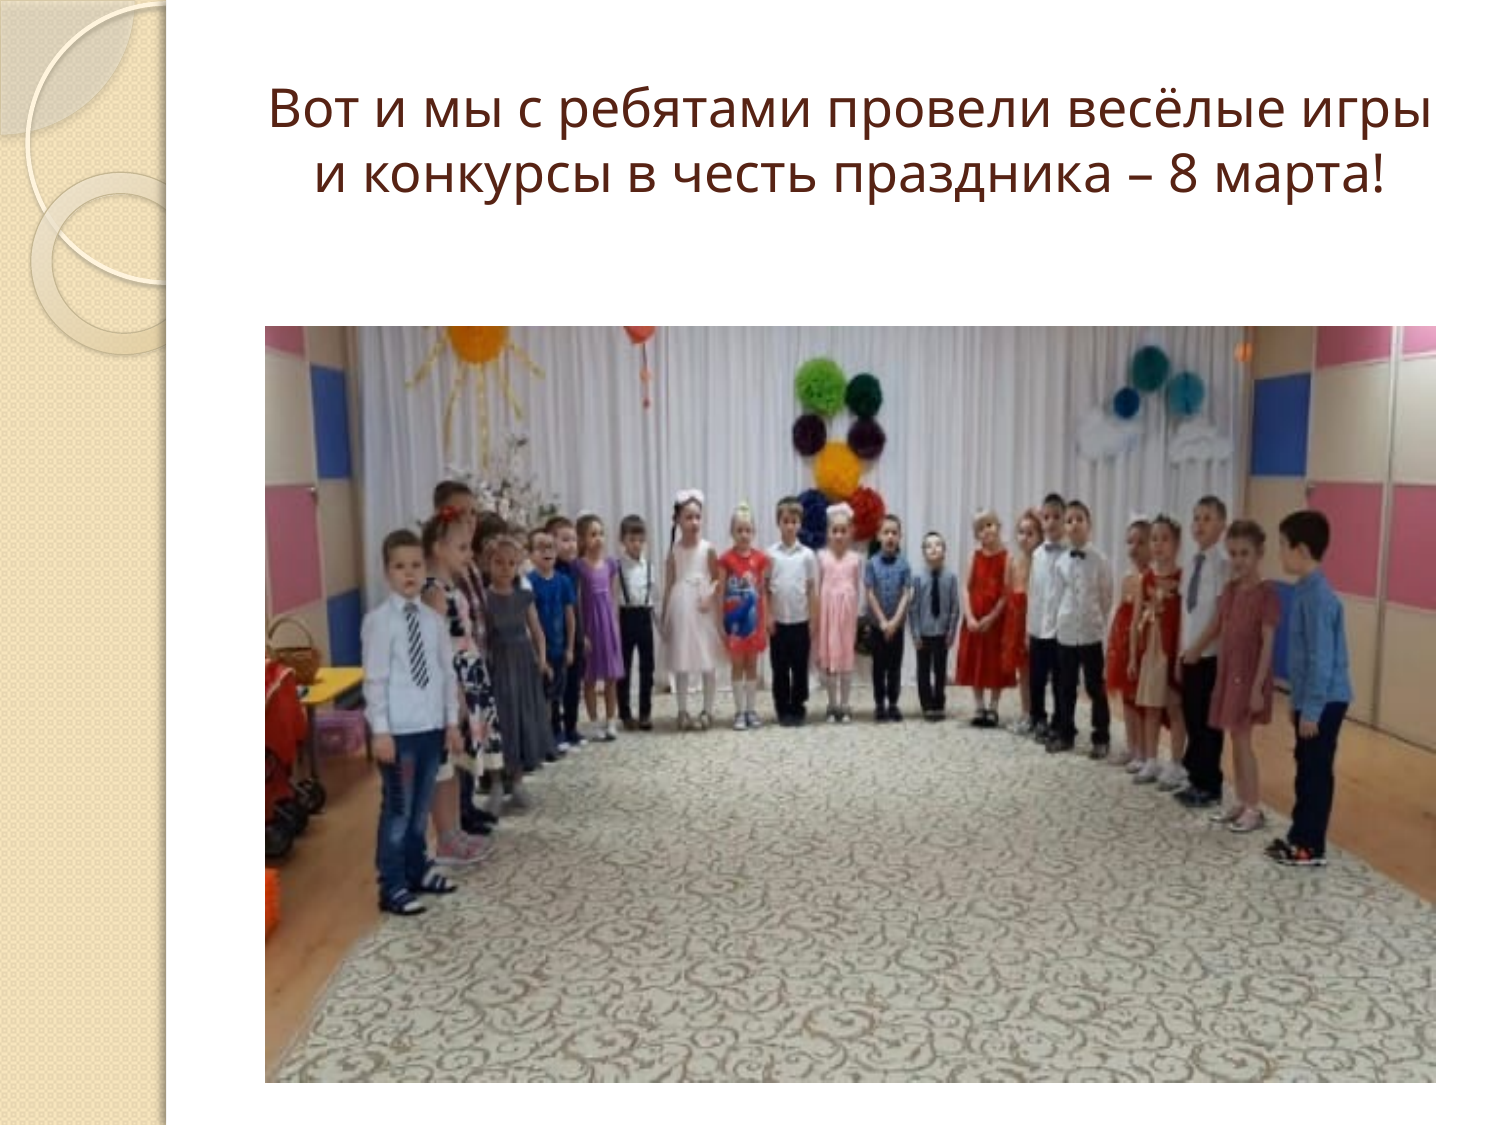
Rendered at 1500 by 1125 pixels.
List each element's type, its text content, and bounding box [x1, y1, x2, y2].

picture [265, 326, 1436, 1083]
title Вот и мы с ребятами провели весёлые игры и конкурсы в честь праздника – 8 марта! [235, 45, 1466, 232]
